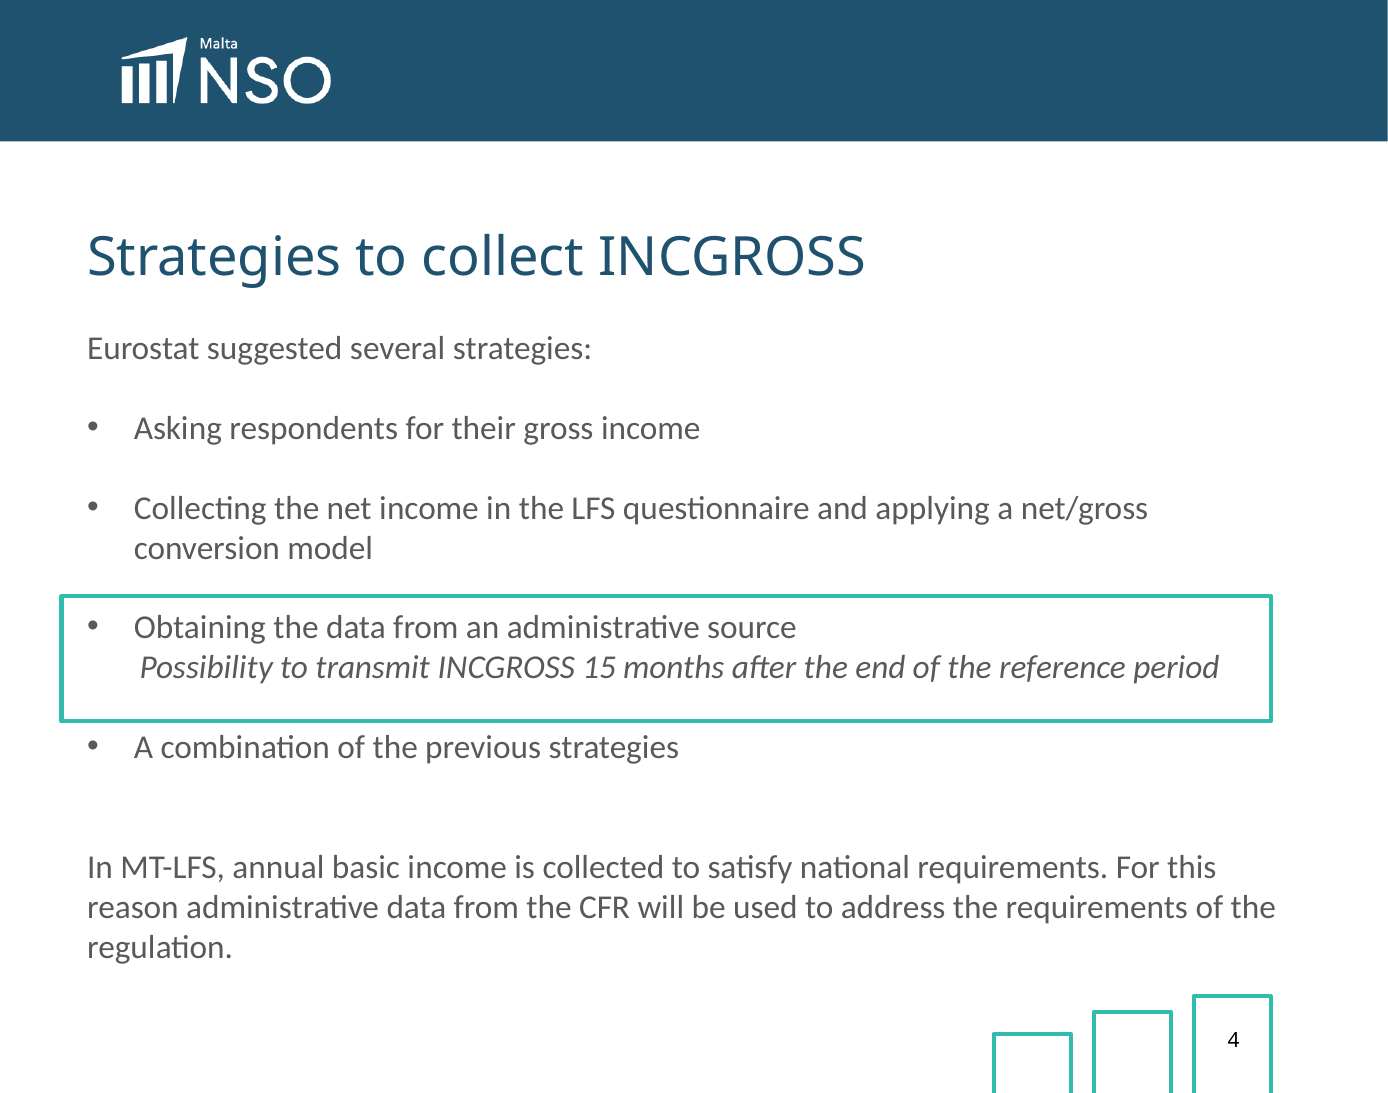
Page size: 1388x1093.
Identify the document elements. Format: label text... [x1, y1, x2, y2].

text_box [59, 594, 1273, 723]
slide_number 4 [1193, 1025, 1271, 1053]
text_box Strategies to collect INCGROSS Eurostat suggested several strategies: Asking respondents for their gross income Collecting the net income in the LFS questionnaire and applying a net/gross conversion model Obtaining the data from an administrative source Possibility to transmit INCGROSS 15 months after the end of the reference period A combination of the previous strategies In MT-LFS, annual basic income is collected to satisfy national requirements. For this reason administrative data from the CFR will be used to address the requirements of the regulation. [84, 221, 1282, 1005]
picture [121, 37, 331, 104]
